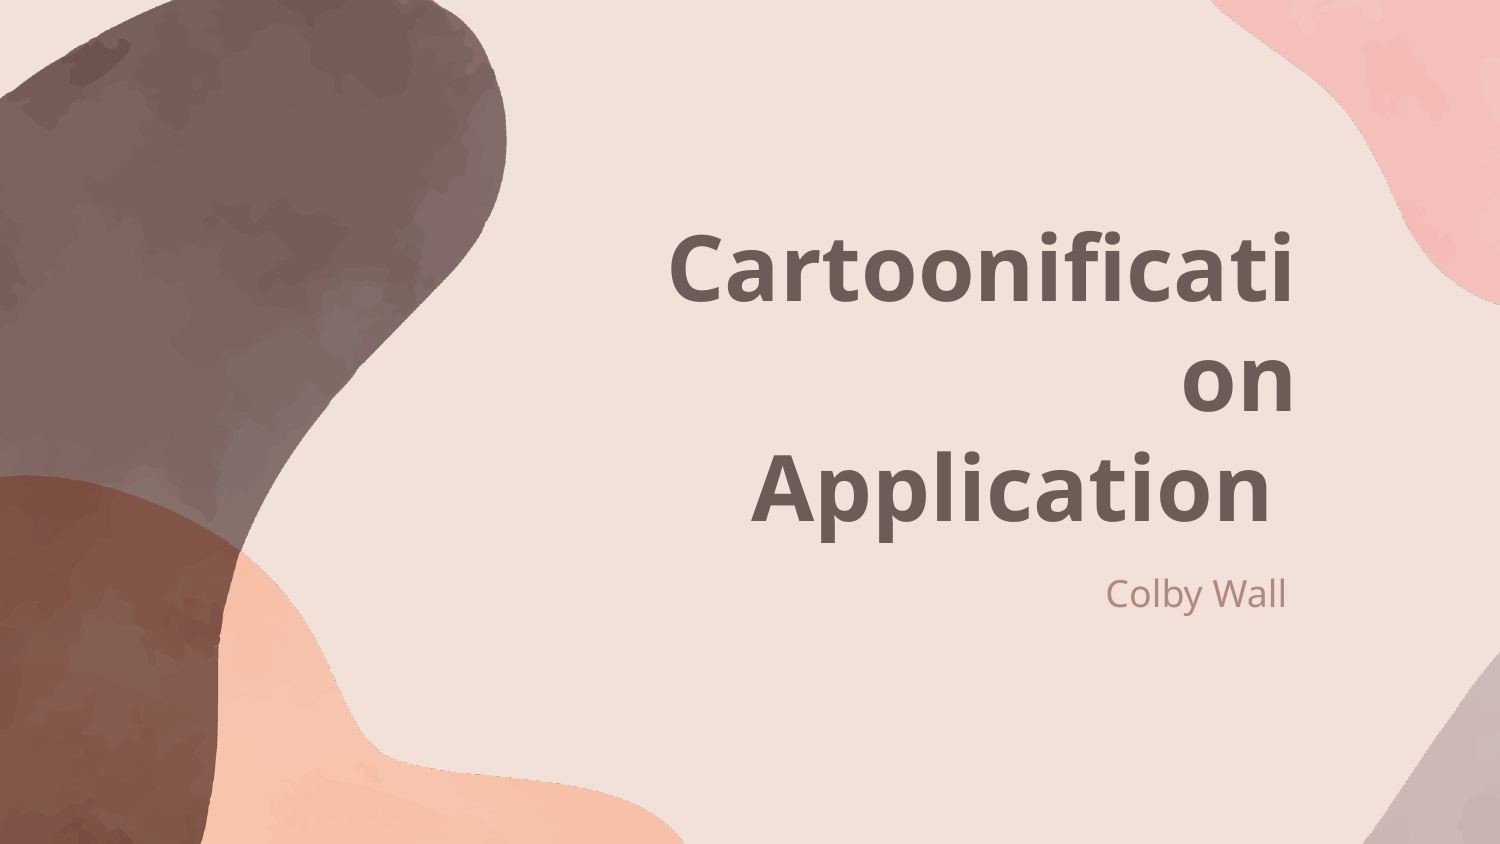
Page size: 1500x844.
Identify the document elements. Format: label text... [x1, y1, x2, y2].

title Cartoonification Application [646, 159, 1313, 555]
subtitle Colby Wall [680, 554, 1313, 685]
picture [0, 0, 1500, 844]
